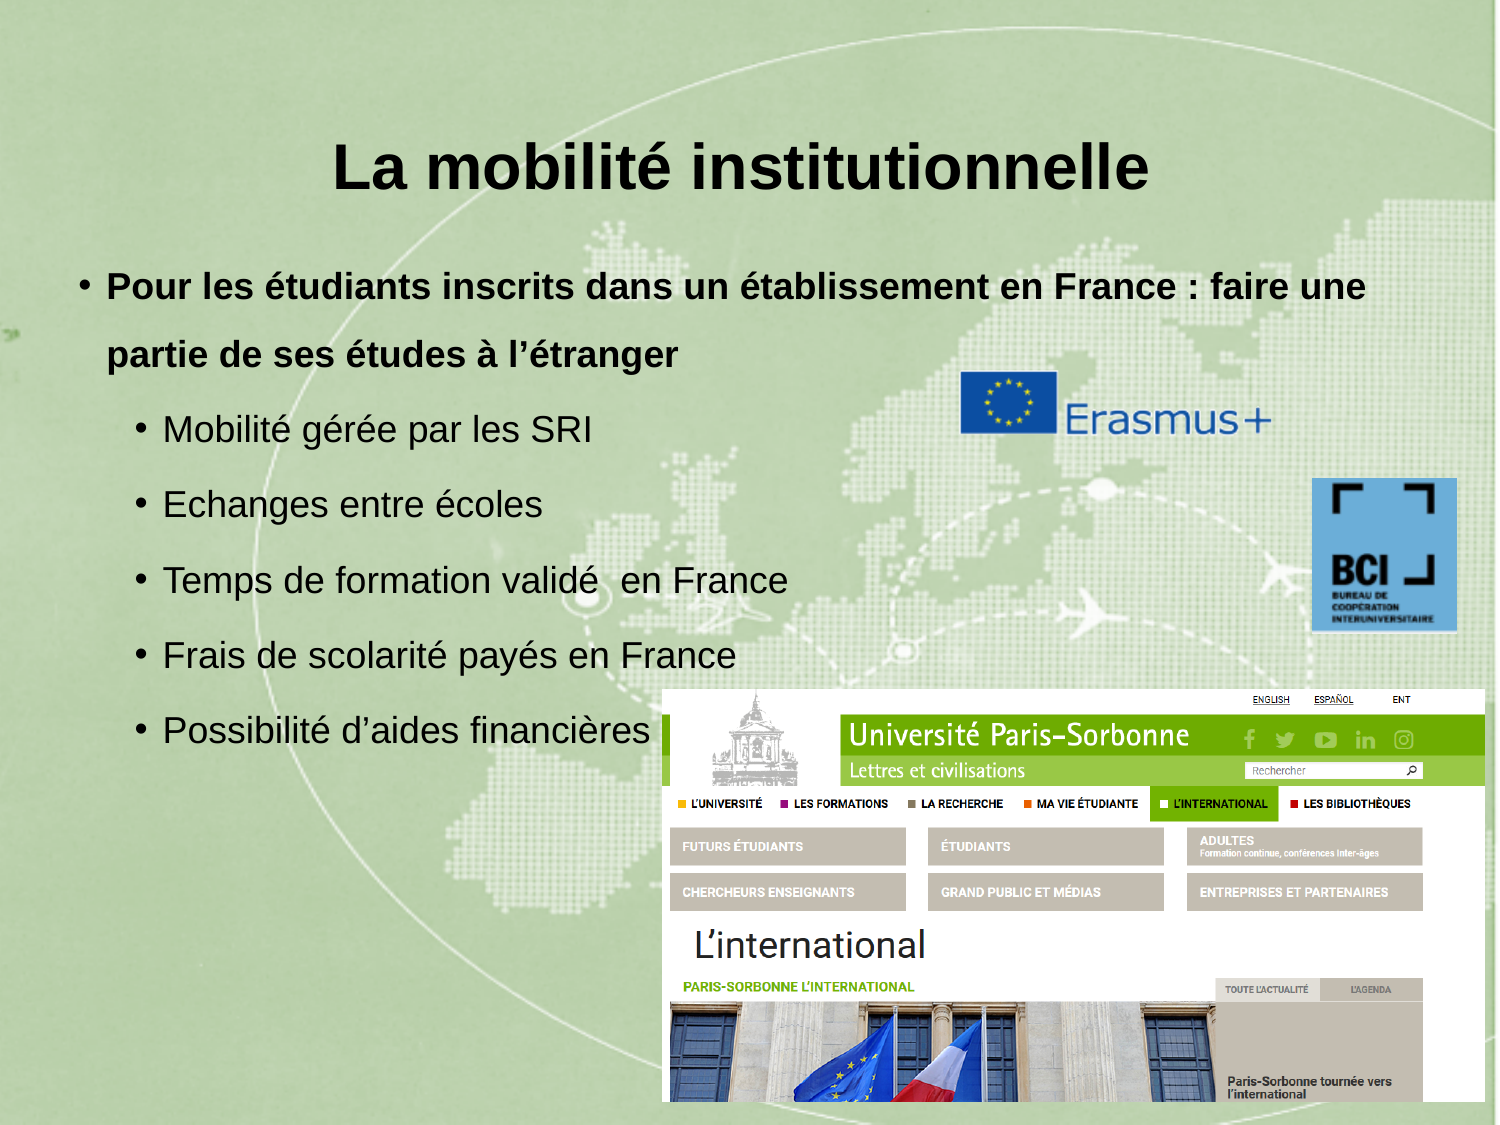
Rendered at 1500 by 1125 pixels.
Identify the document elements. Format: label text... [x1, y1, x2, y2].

picture [1312, 478, 1457, 634]
title La mobilité institutionnelle [103, 59, 1397, 232]
picture [958, 369, 1278, 439]
picture [662, 689, 1485, 1102]
list Pour les étudiants inscrits dans un établissement en France : faire une partie de ses études à l’étranger Mobilité gérée par les SRI Echanges entre écoles Temps de formation validé en France Frais de scolarité payés en France Possibilité d’aides financières [63, 232, 1414, 975]
